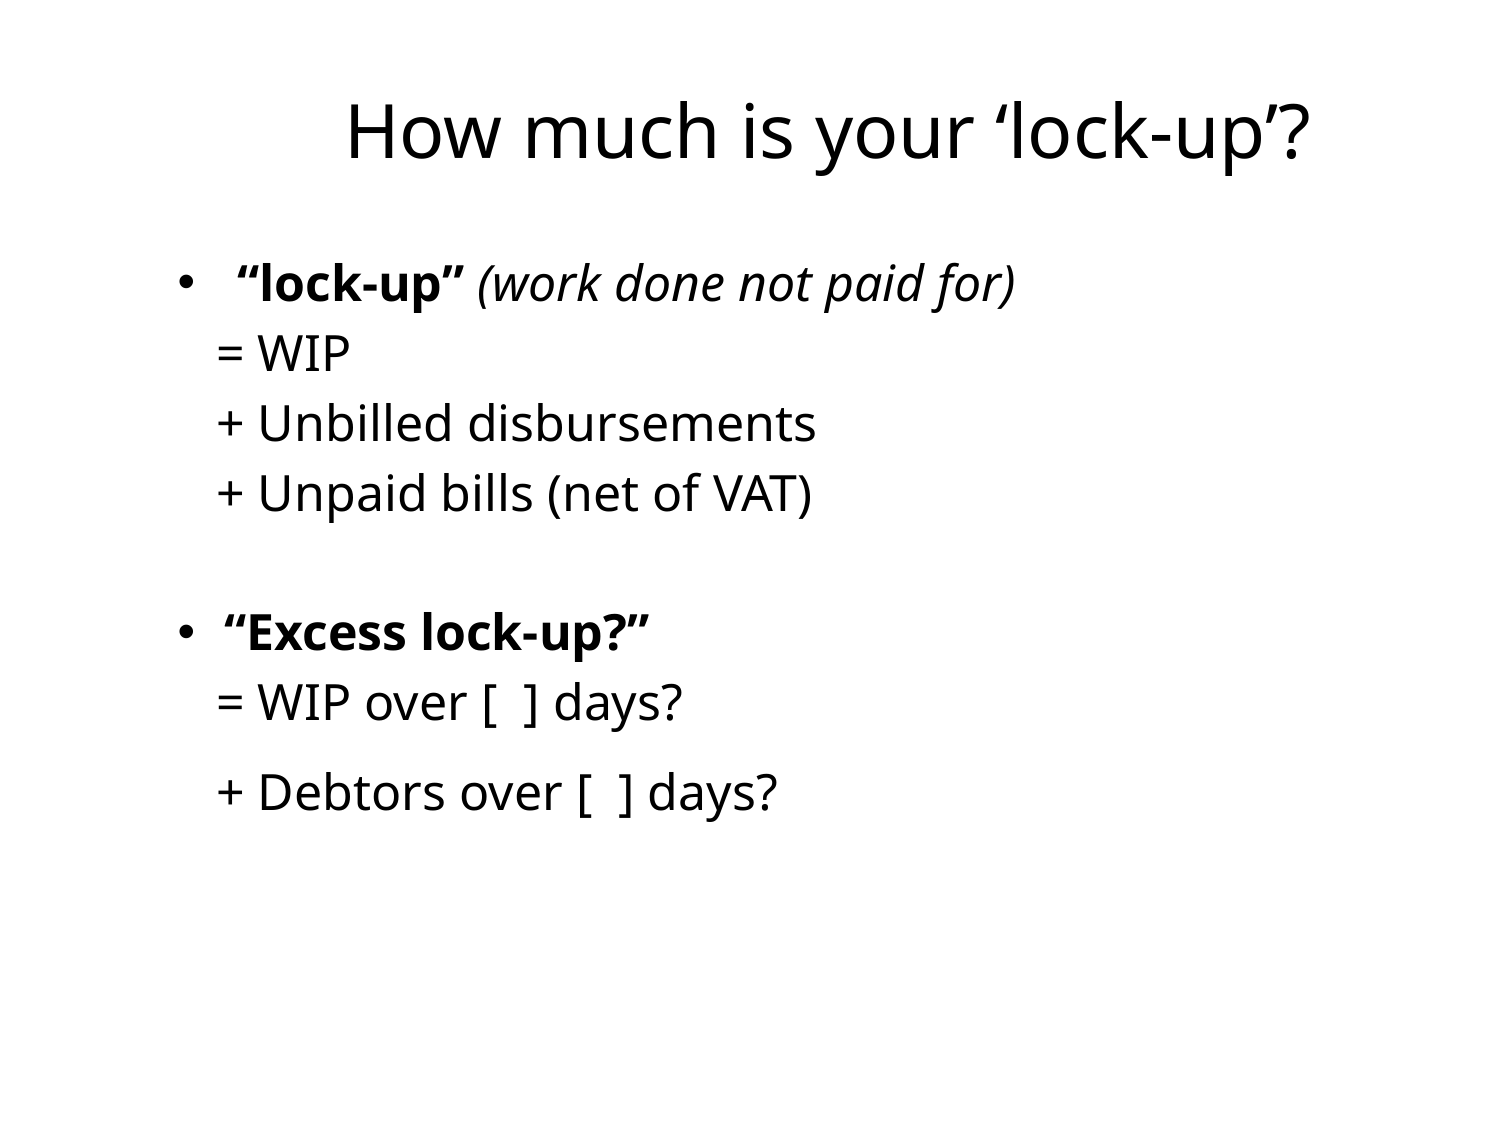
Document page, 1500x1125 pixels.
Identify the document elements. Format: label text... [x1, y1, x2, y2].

list “lock-up” (work done not paid for) = WIP + Unbilled disbursements + Unpaid bills (net of VAT) “Excess lock-up?” = WIP over [ ] days? + Debtors over [ ] days? [162, 243, 1350, 988]
title How much is your ‘lock-up’? [188, 35, 1468, 223]
